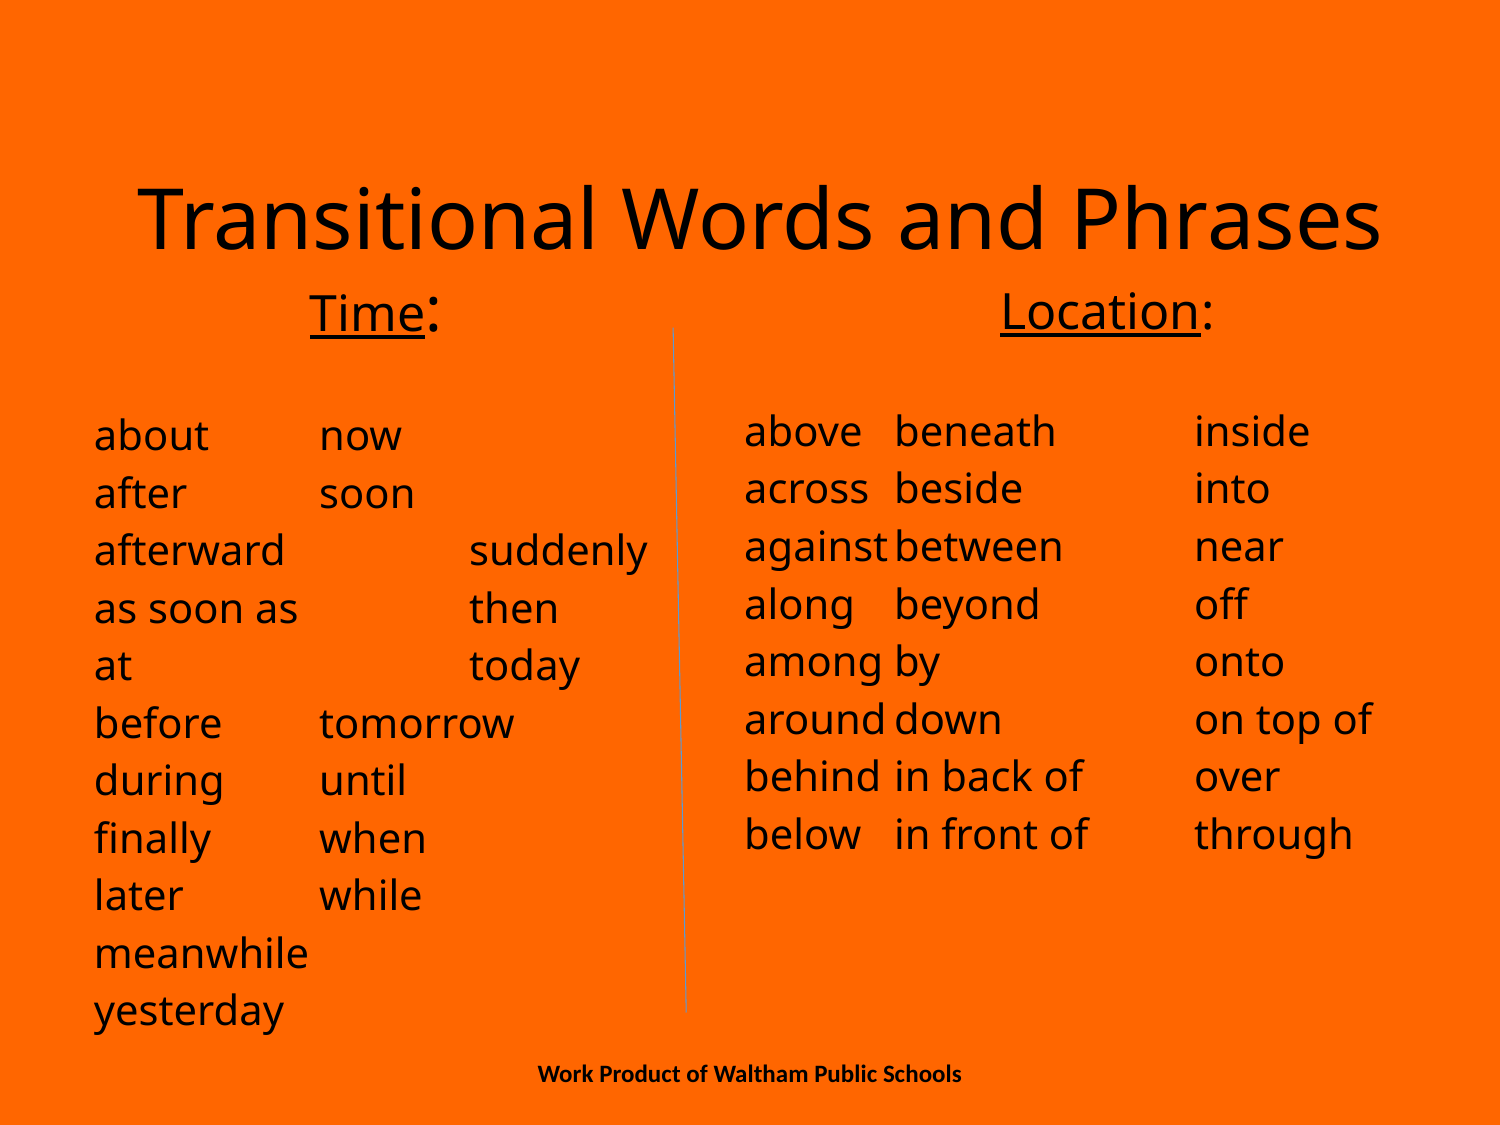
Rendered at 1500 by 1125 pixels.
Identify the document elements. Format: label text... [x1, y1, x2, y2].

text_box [673, 327, 687, 1013]
title Transitional Words and Phrases [113, 152, 1408, 263]
text_box Location: above beneath inside across beside into against between near along beyond off among by onto around down on top of behind in back of over below in front of through [673, 263, 1486, 936]
text_box Time: about now after soon afterward suddenly as soon as then at today before tomorrow during until finally when later while meanwhile yesterday [22, 250, 673, 1125]
footer Work Product of Waltham Public Schools [673, 1042, 1004, 1103]
